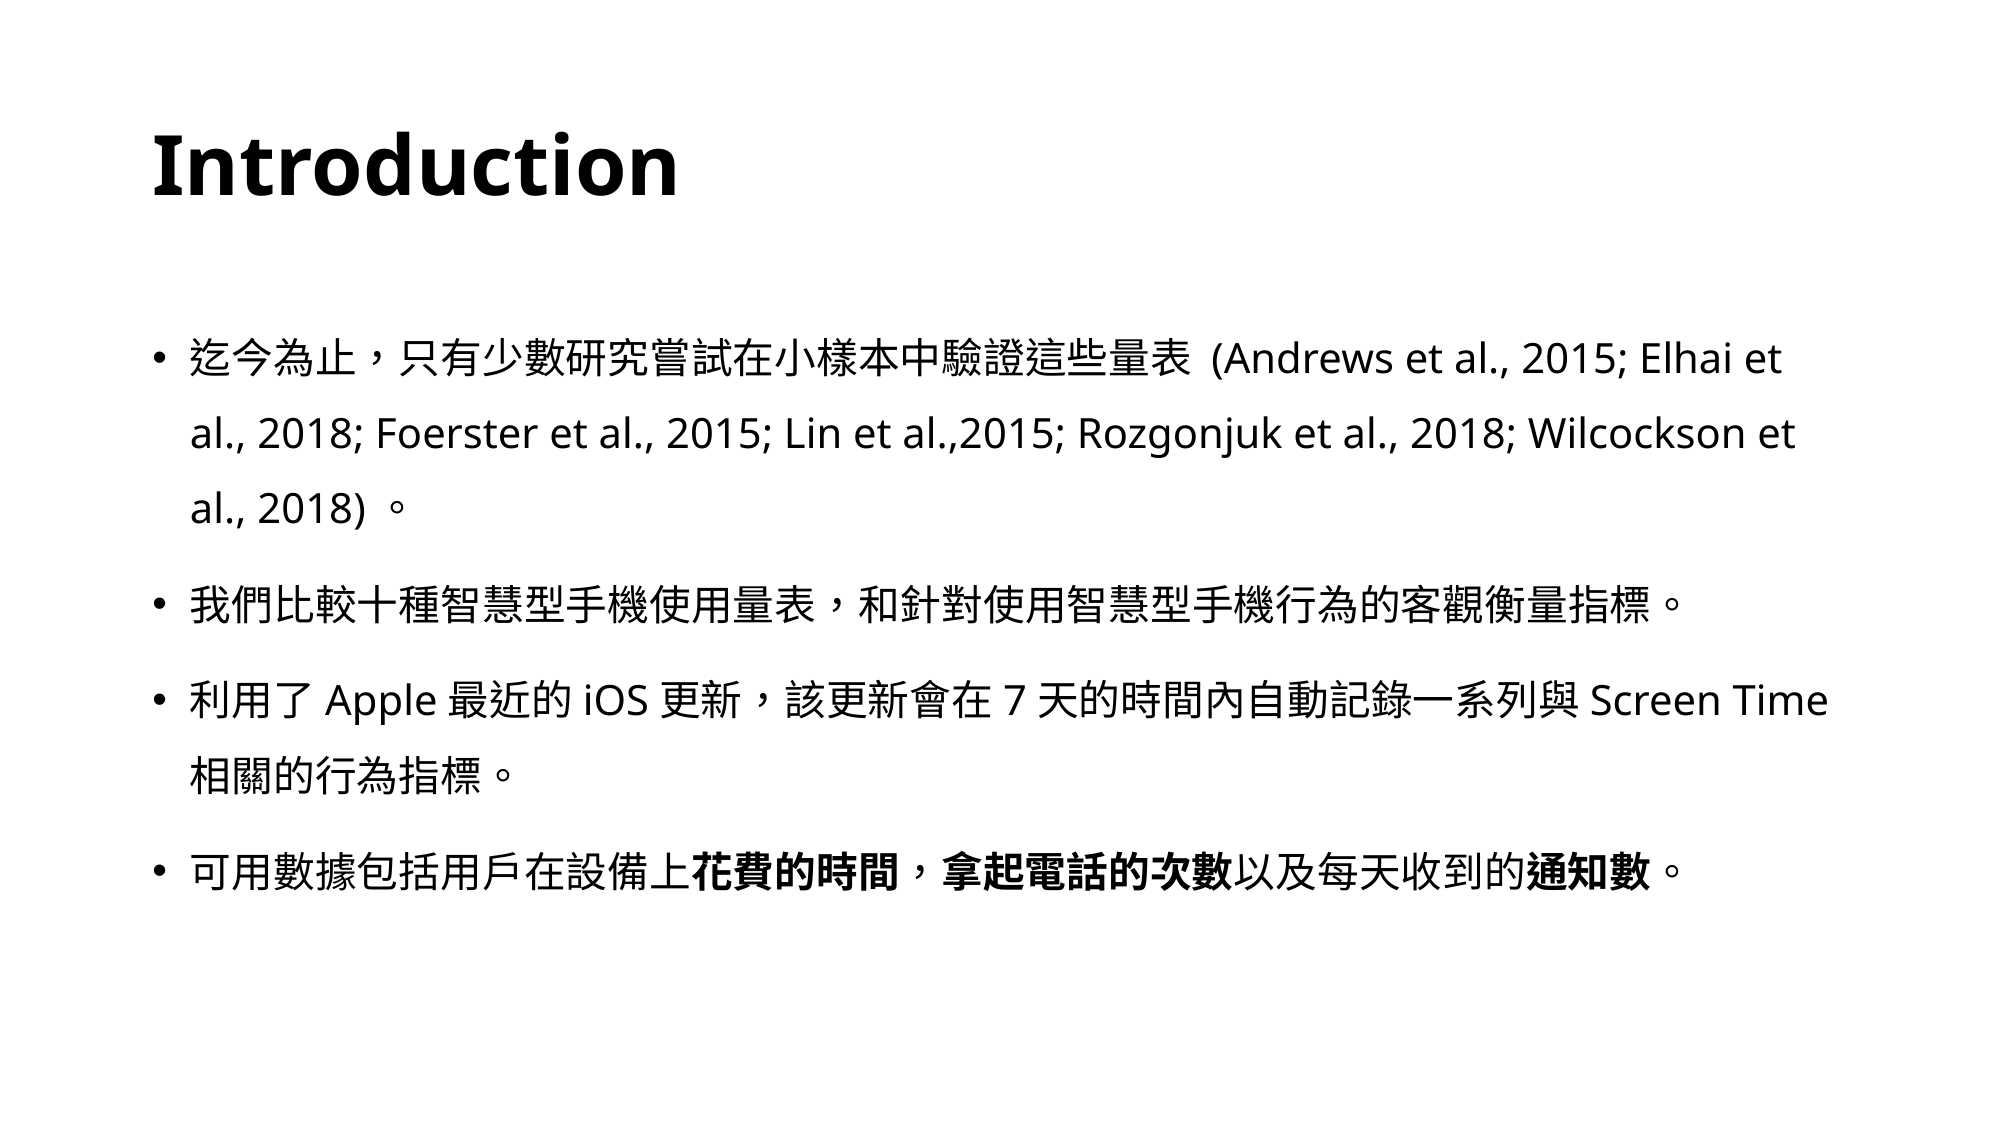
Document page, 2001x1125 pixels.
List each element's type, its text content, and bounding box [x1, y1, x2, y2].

title Introduction [137, 59, 1863, 278]
list 迄今為止，只有少數研究嘗試在小樣本中驗證這些量表 (Andrews et al., 2015; Elhai et al., 2018; Foerster et al., 2015; Lin et al.,2015; Rozgonjuk et al., 2018; Wilcockson et al., 2018)。 我們比較十種智慧型手機使用量表，和針對使用智慧型手機行為的客觀衡量指標。 利用了Apple最近的iOS更新，該更新會在7天的時間內自動記錄一系列與Screen Time相關的行為指標。 可用數據包括用戶在設備上花費的時間，拿起電話的次數以及每天收到的通知數。 [137, 299, 1863, 1014]
